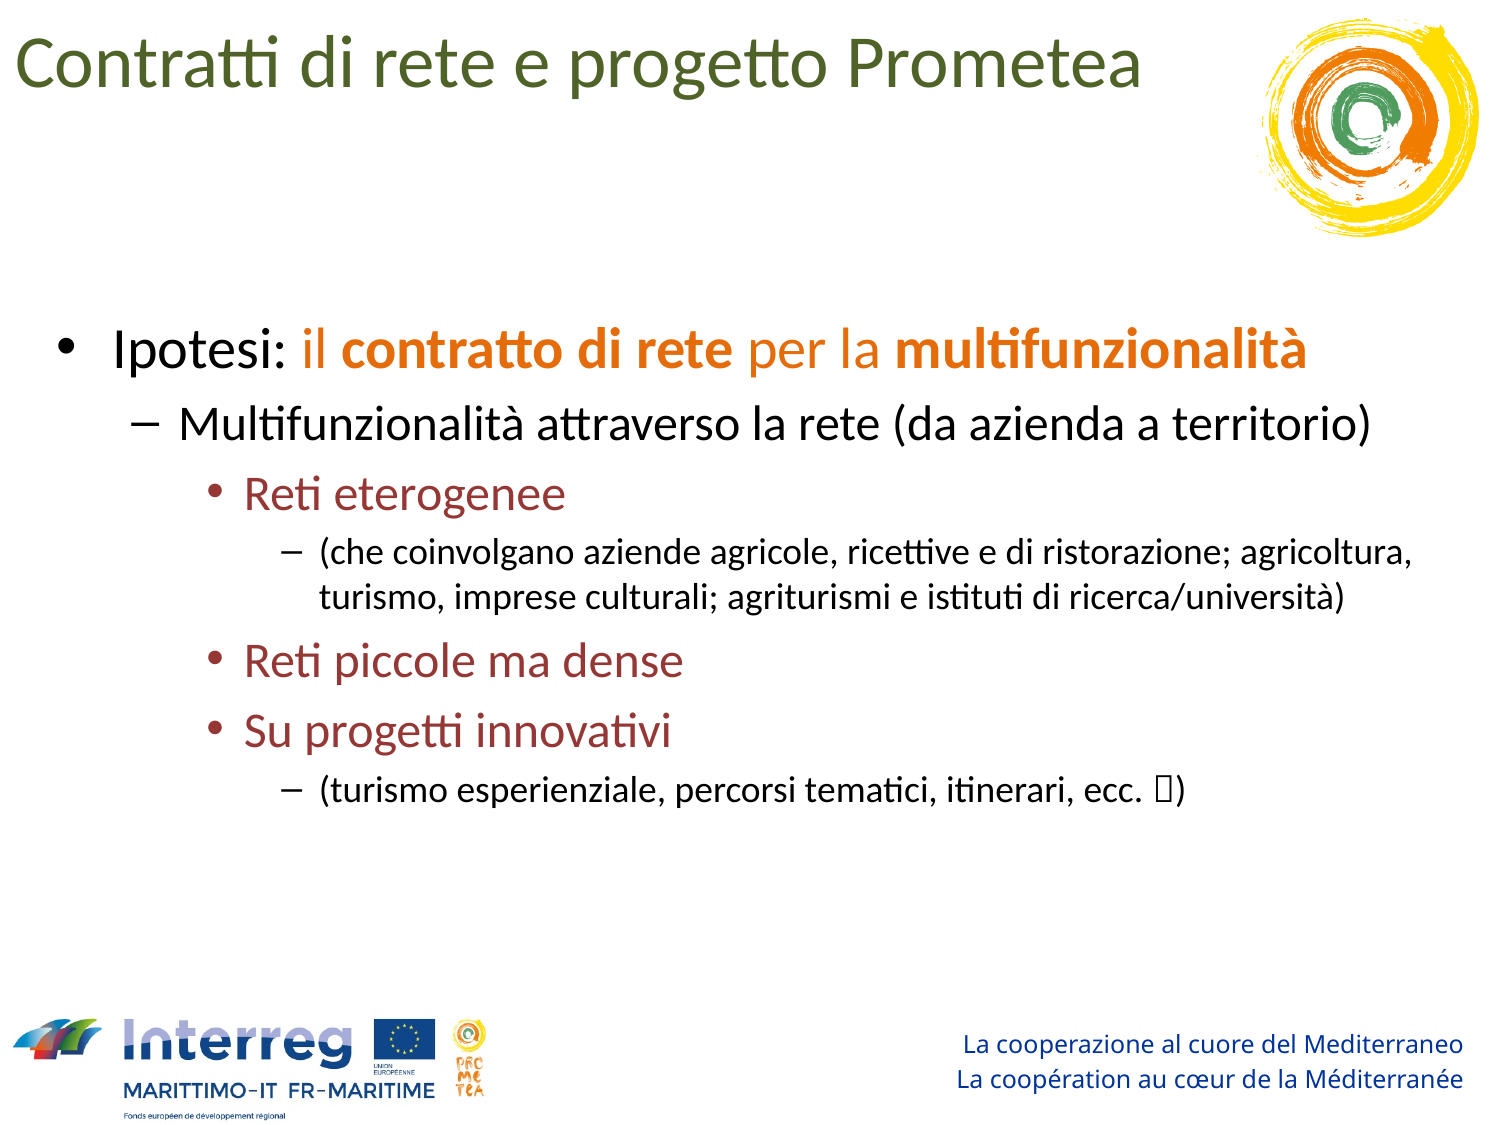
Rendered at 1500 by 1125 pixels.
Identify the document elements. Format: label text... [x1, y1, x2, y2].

picture [0, 1008, 498, 1125]
picture [1239, 0, 1500, 249]
title Contratti di rete e progetto Prometea [0, 5, 1234, 185]
list Ipotesi: il contratto di rete per la multifunzionalità Multifunzionalità attraverso la rete (da azienda a territorio) Reti eterogenee (che coinvolgano aziende agricole, ricettive e di ristorazione; agricoltura, turismo, imprese culturali; agriturismi e istituti di ricerca/università) Reti piccole ma dense Su progetti innovativi (turismo esperienziale, percorsi tematici, itinerari, ecc. ) [41, 302, 1448, 953]
text_box La cooperazione al cuore del Mediterraneo La coopération au cœur de la Méditerranée [832, 1021, 1480, 1114]
